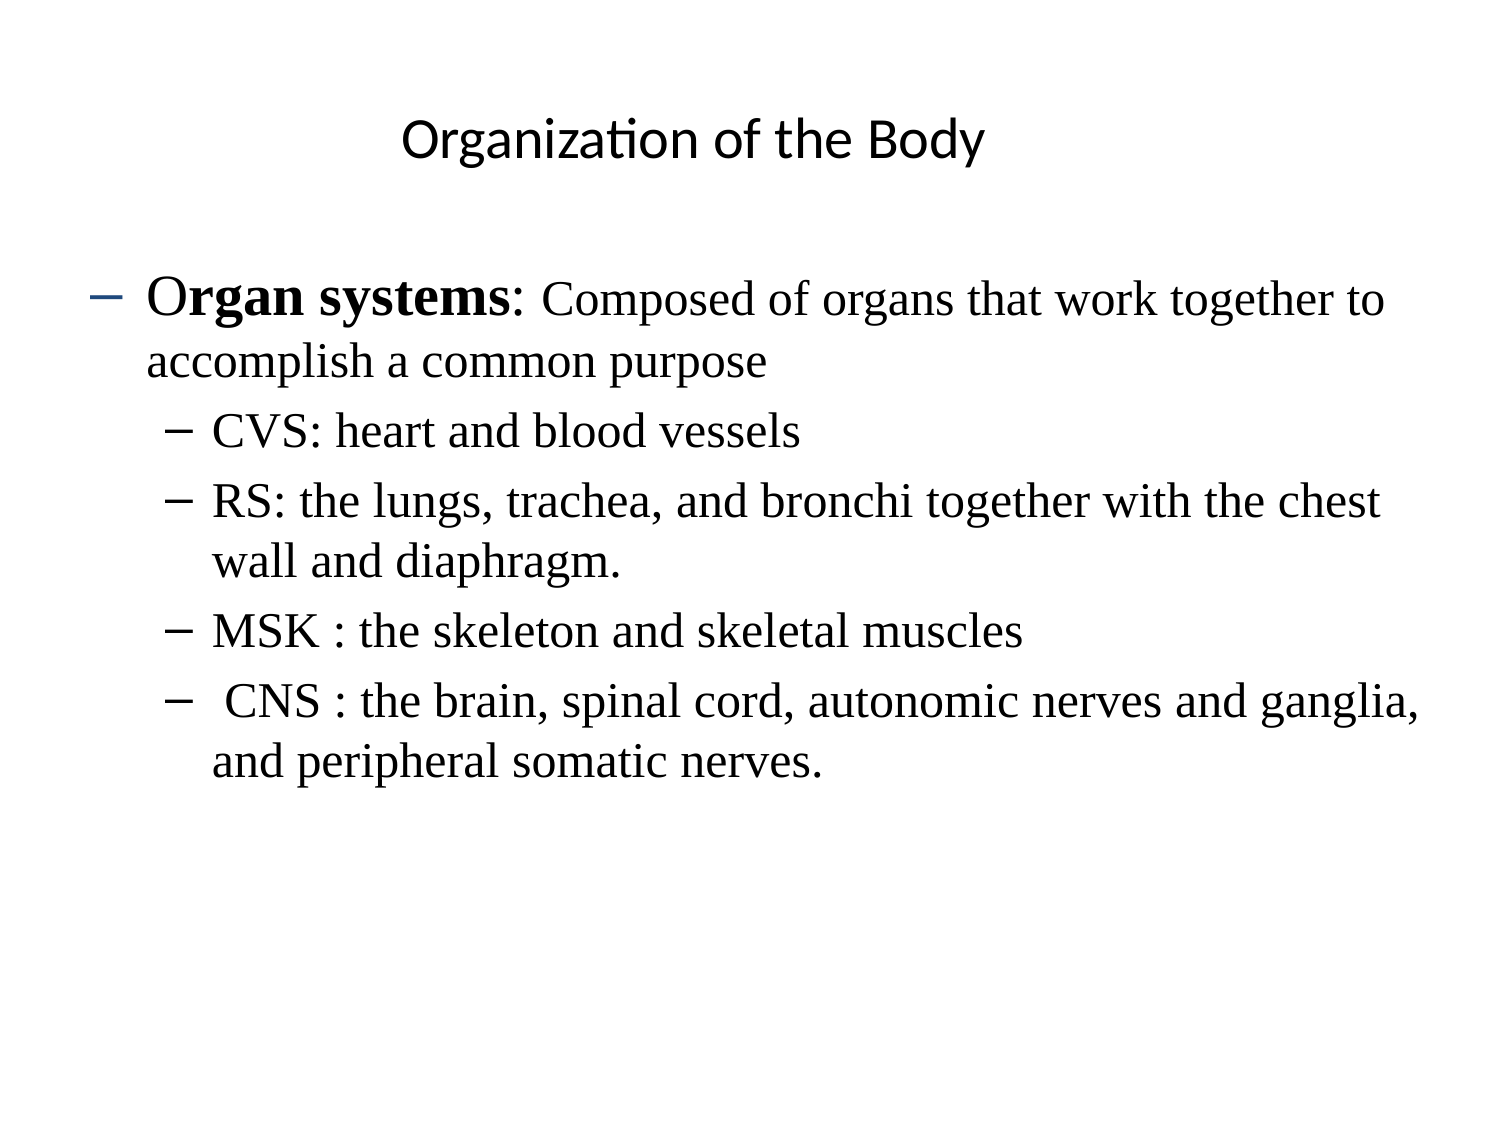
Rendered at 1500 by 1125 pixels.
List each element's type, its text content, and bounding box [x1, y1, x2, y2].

title Organization of the Body [75, 45, 1313, 225]
list Organ systems: Composed of organs that work together to accomplish a common purpose CVS: heart and blood vessels RS: the lungs, trachea, and bronchi together with the chest wall and diaphragm. MSK : the skeleton and skeletal muscles CNS : the brain, spinal cord, autonomic nerves and ganglia, and peripheral somatic nerves. [75, 249, 1463, 975]
